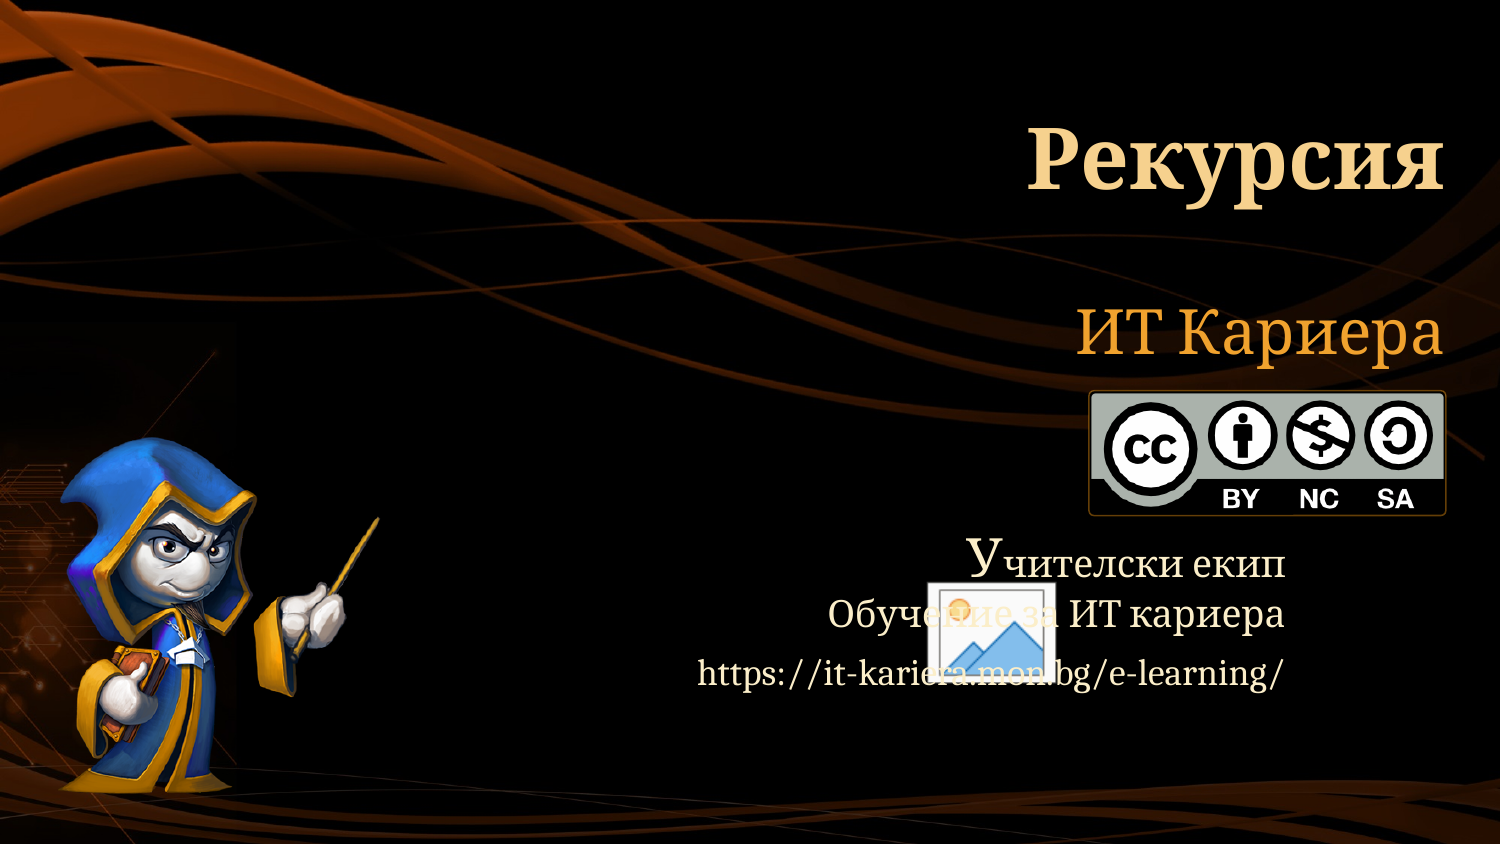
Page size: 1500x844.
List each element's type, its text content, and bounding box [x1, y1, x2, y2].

title Рекурсия [93, 38, 1446, 285]
picture [0, 0, 1500, 844]
subtitle ИТ Кариера [537, 288, 1446, 505]
